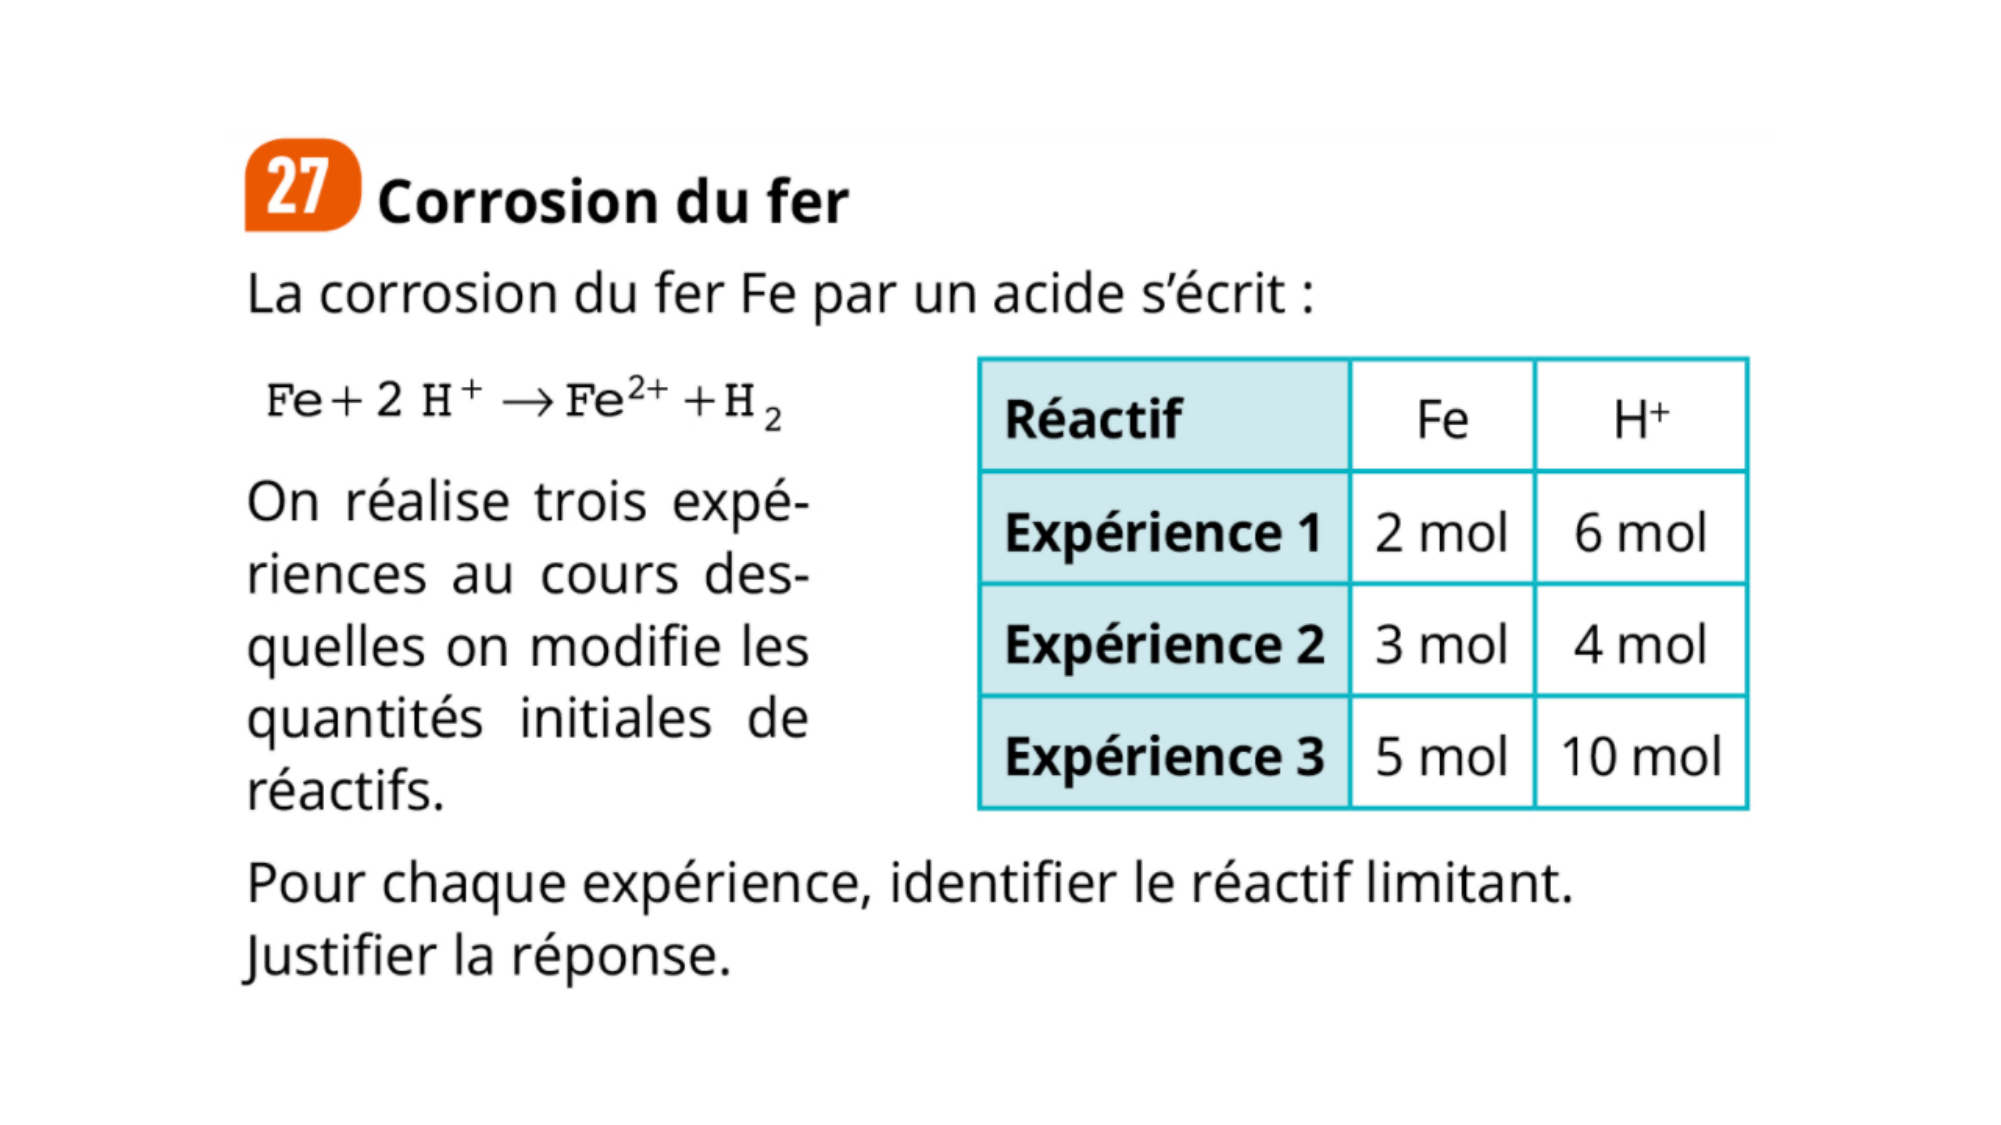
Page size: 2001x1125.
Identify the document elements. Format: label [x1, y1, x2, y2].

picture [224, 131, 1776, 993]
